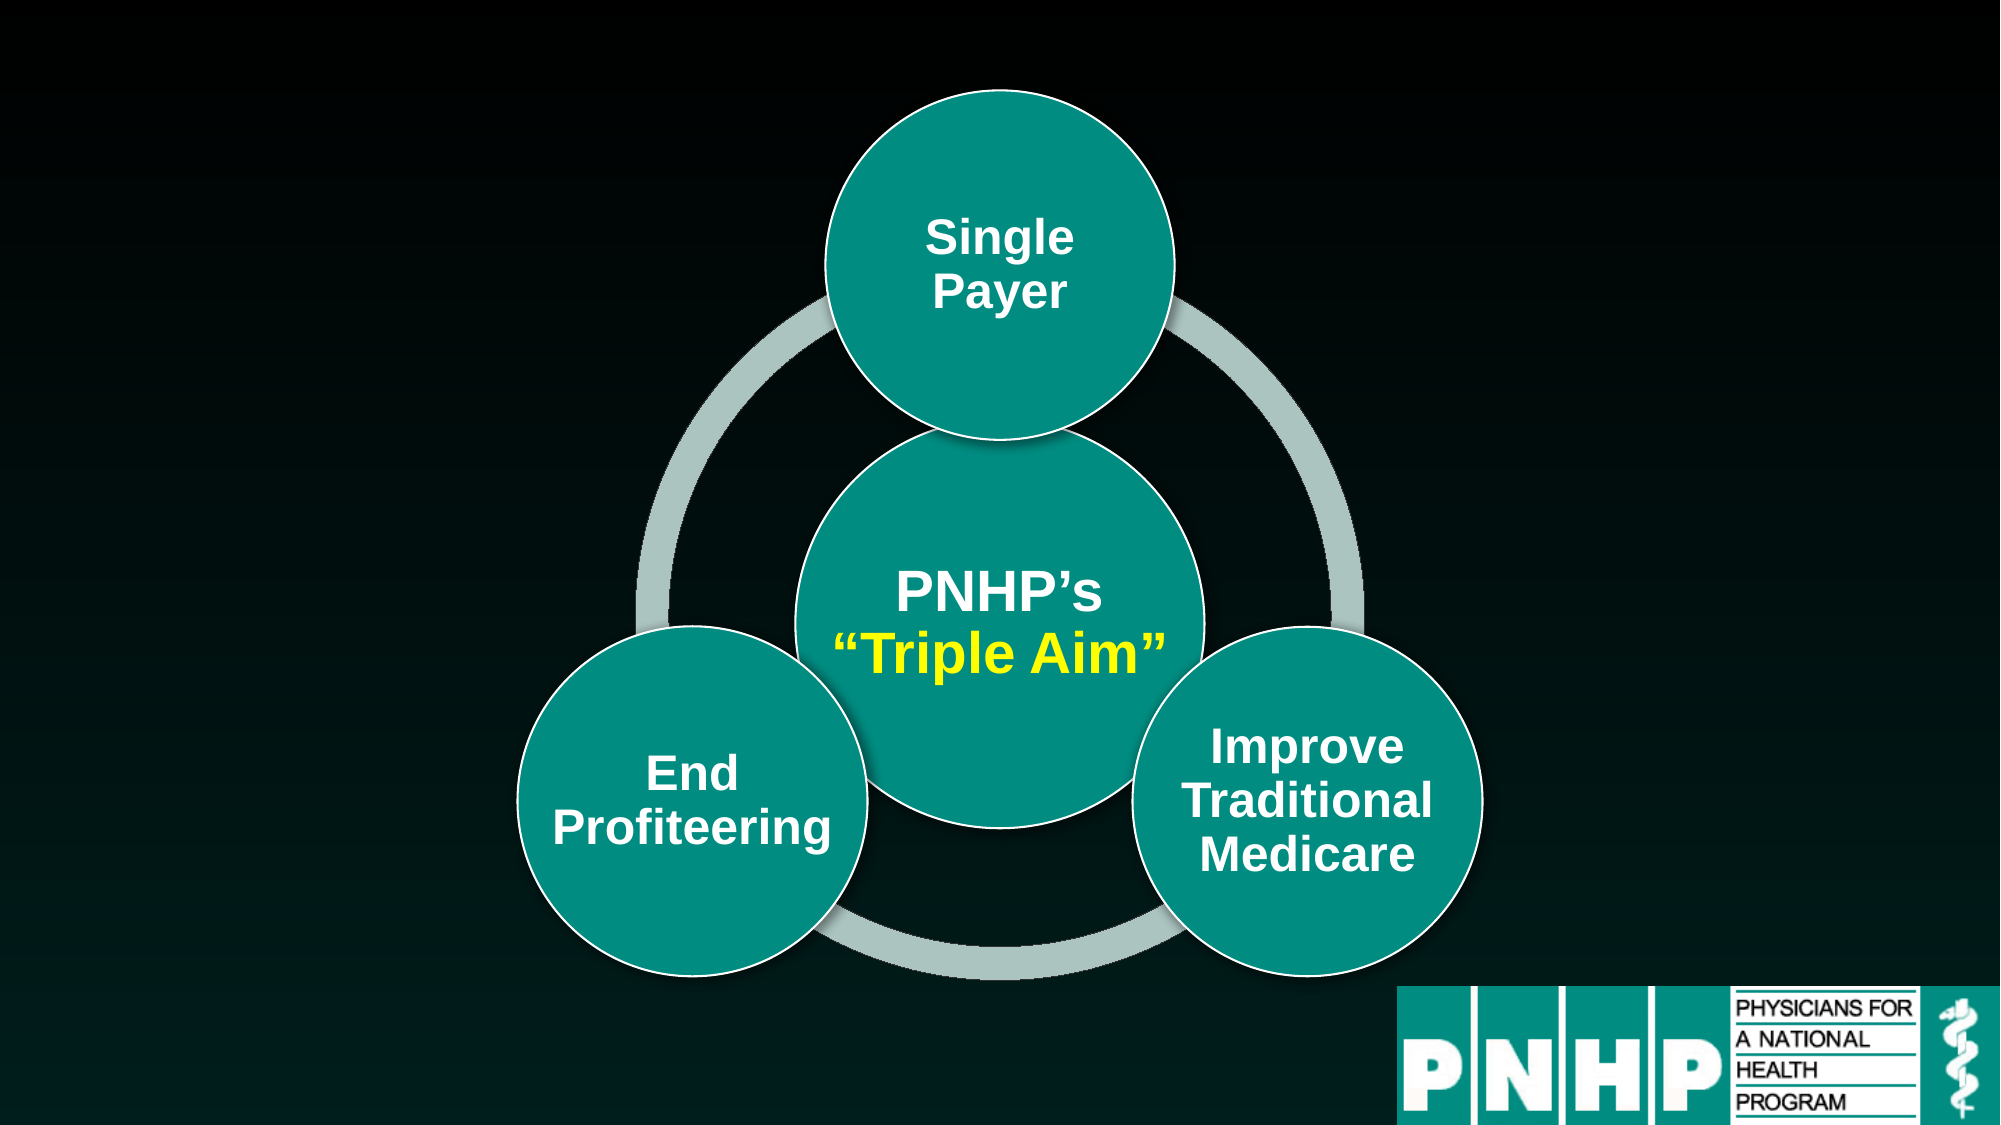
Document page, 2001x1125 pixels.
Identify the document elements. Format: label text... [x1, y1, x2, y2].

picture [1397, 986, 2000, 1125]
text_box Single Payer [825, 89, 1175, 250]
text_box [635, 250, 1365, 981]
text_box End Profiteering [516, 634, 635, 968]
text_box Improve Traditional Medicare [1365, 635, 1484, 968]
